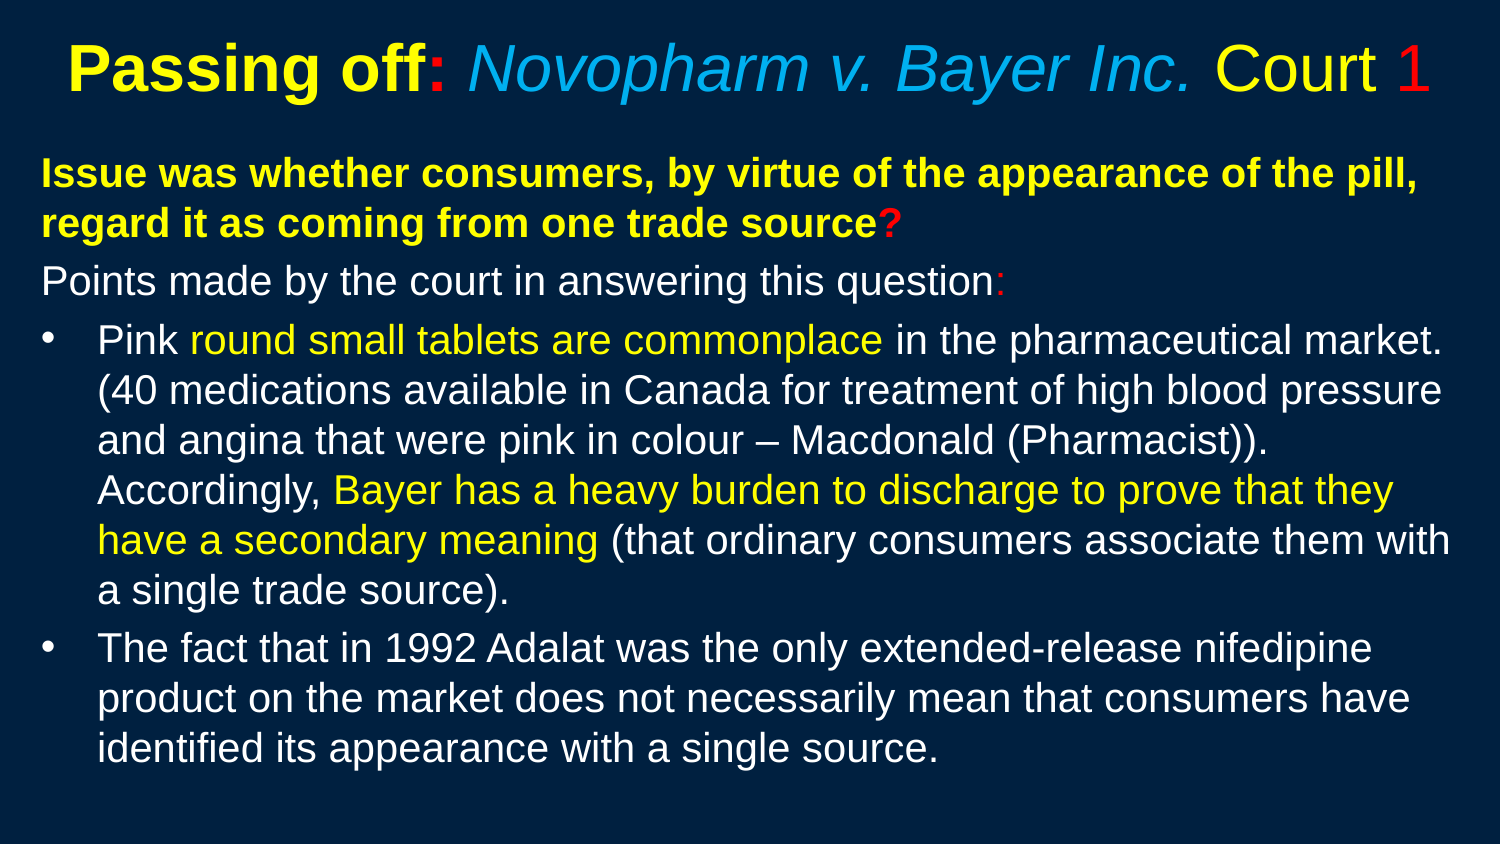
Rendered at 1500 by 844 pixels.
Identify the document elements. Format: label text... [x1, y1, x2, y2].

title Passing off: Novopharm v. Bayer Inc. Court 1 [23, 17, 1477, 112]
list Issue was whether consumers, by virtue of the appearance of the pill, regard it as coming from one trade source? Points made by the court in answering this question: Pink round small tablets are commonplace in the pharmaceutical market. (40 medications available in Canada for treatment of high blood pressure and angina that were pink in colour – Macdonald (Pharmacist)). Accordingly, Bayer has a heavy burden to discharge to prove that they have a secondary meaning (that ordinary consumers associate them with a single trade source). The fact that in 1992 Adalat was the only extended-release nifedipine product on the market does not necessarily mean that consumers have identified its appearance with a single source. [26, 138, 1474, 792]
